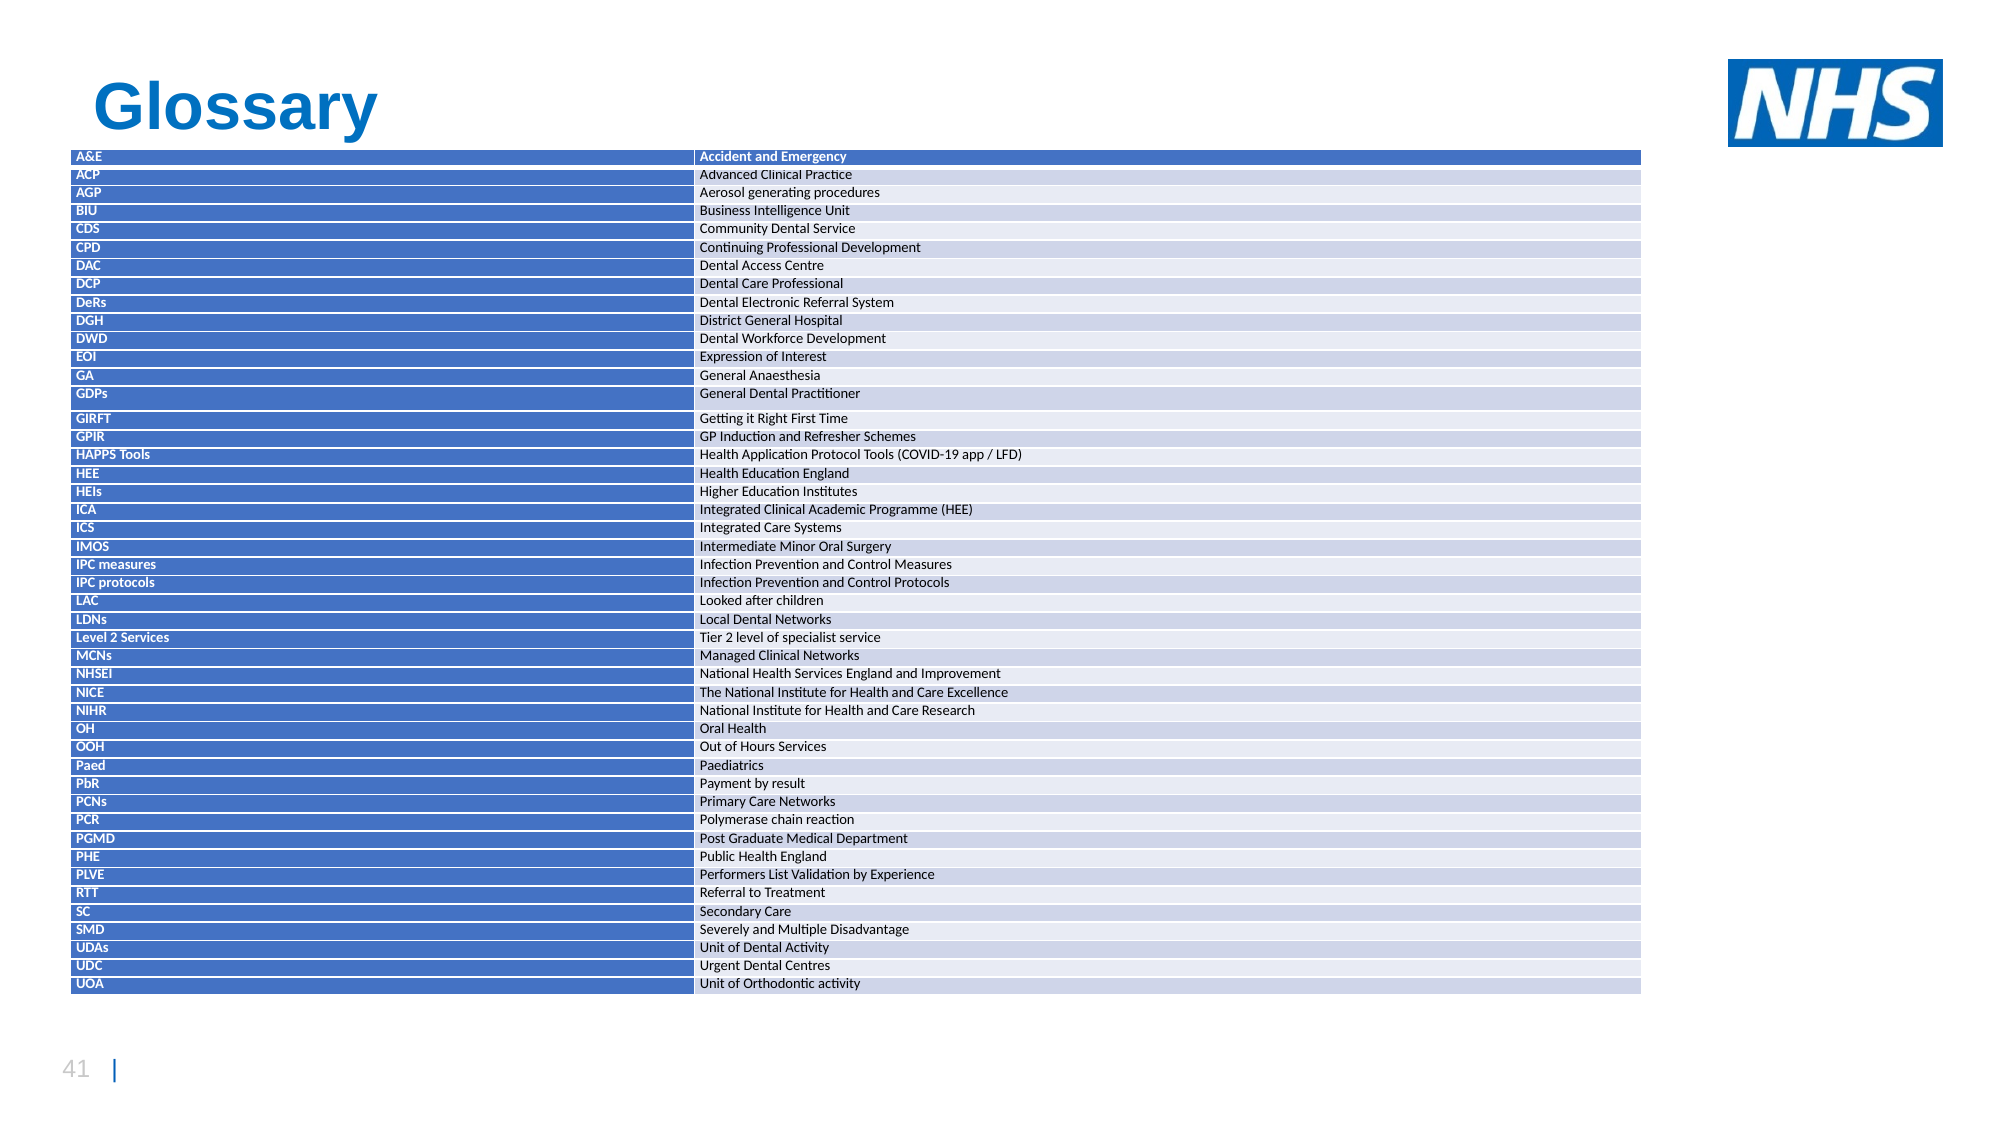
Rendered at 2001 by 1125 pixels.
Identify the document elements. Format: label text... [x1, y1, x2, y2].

table_cell Integrated Care Systems [695, 522, 1641, 538]
table_cell ACP [71, 170, 694, 185]
table_cell ICA [71, 504, 694, 520]
table_cell SMD [71, 923, 694, 940]
table_cell PHE [71, 850, 694, 867]
table_header Accident and Emergency [695, 150, 1641, 165]
table_cell Out of Hours Services [695, 741, 1641, 757]
table_cell PbR [71, 777, 694, 794]
table_cell Public Health England [695, 850, 1641, 867]
table_cell OOH [71, 741, 694, 757]
table_cell Infection Prevention and Control Measures [695, 558, 1641, 575]
table_cell Unit of Orthodontic activity [695, 978, 1641, 994]
table_cell Integrated Clinical Academic Programme (HEE) [695, 504, 1641, 520]
table_cell NHSEI [71, 668, 694, 684]
table_cell Urgent Dental Centres [695, 960, 1641, 976]
text_box Glossary [78, 57, 1650, 160]
table_cell Looked after children [695, 595, 1641, 611]
table_cell General Anaesthesia [695, 369, 1641, 385]
table_cell Payment by result [695, 777, 1641, 794]
table_cell IMOS [71, 540, 694, 556]
table_cell Severely and Multiple Disadvantage [695, 923, 1641, 940]
table_cell PGMD [71, 832, 694, 848]
table_cell Dental Care Professional [695, 278, 1641, 294]
table_cell Polymerase chain reaction [695, 814, 1641, 830]
table_cell Primary Care Networks [695, 795, 1641, 812]
table_cell Getting it Right First Time [695, 412, 1641, 429]
table_cell Dental Access Centre [695, 259, 1641, 276]
table_cell Tier 2 level of specialist service [695, 631, 1641, 648]
table_cell LAC [71, 595, 694, 611]
table_cell RTT [71, 887, 694, 903]
table_cell PCNs [71, 795, 694, 812]
table_cell DeRs [71, 296, 694, 312]
table_cell DGH [71, 314, 694, 331]
table_cell Paediatrics [695, 759, 1641, 775]
table_cell NIHR [71, 704, 694, 721]
table_cell Infection Prevention and Control Protocols [695, 576, 1641, 593]
table_cell NICE [71, 686, 694, 702]
table_cell Health Education England [695, 467, 1641, 483]
picture [1728, 59, 1943, 147]
table_cell Intermediate Minor Oral Surgery [695, 540, 1641, 556]
table_cell OH [71, 722, 694, 739]
table_cell Post Graduate Medical Department [695, 832, 1641, 848]
table_cell Performers List Validation by Experience [695, 868, 1641, 885]
table_cell Advanced Clinical Practice [695, 170, 1641, 185]
table_cell MCNs [71, 649, 694, 666]
table_cell DCP [71, 278, 694, 294]
table_cell General Dental Practitioner [695, 387, 1641, 410]
table_cell Managed Clinical Networks [695, 649, 1641, 666]
table_cell Referral to Treatment [695, 887, 1641, 903]
table_cell Dental Electronic Referral System [695, 296, 1641, 312]
table_cell Oral Health [695, 722, 1641, 739]
table_cell EOI [71, 351, 694, 367]
table_cell GP Induction and Refresher Schemes [695, 431, 1641, 447]
table_cell CDS [71, 223, 694, 239]
table_cell DAC [71, 259, 694, 276]
table_cell HAPPS Tools [71, 449, 694, 465]
table_cell AGP [71, 186, 694, 203]
table_header A&E [71, 150, 694, 165]
table_cell IPC measures [71, 558, 694, 575]
table_cell Local Dental Networks [695, 613, 1641, 629]
table_cell Business Intelligence Unit [695, 205, 1641, 221]
table_cell Level 2 Services [71, 631, 694, 648]
table_cell SC [71, 905, 694, 921]
table_cell National Institute for Health and Care Research [695, 704, 1641, 721]
table_cell Community Dental Service [695, 223, 1641, 239]
table_cell PLVE [71, 868, 694, 885]
table_cell GDPs [71, 387, 694, 410]
table_cell Aerosol generating procedures [695, 186, 1641, 203]
table_cell BIU [71, 205, 694, 221]
table_cell HEE [71, 467, 694, 483]
table_cell ICS [71, 522, 694, 538]
table_cell Secondary Care [695, 905, 1641, 921]
table_cell Paed [71, 759, 694, 775]
table_cell Higher Education Institutes [695, 485, 1641, 502]
table_cell GPIR [71, 431, 694, 447]
table_cell HEIs [71, 485, 694, 502]
table_cell Unit of Dental Activity [695, 941, 1641, 958]
table_cell Expression of Interest [695, 351, 1641, 367]
table_cell UDC [71, 960, 694, 976]
table_cell CPD [71, 241, 694, 258]
table_cell Continuing Professional Development [695, 241, 1641, 258]
table_cell UDAs [71, 941, 694, 958]
table_cell GIRFT [71, 412, 694, 429]
table_cell The National Institute for Health and Care Excellence [695, 686, 1641, 702]
table_cell UOA [71, 978, 694, 994]
table_cell Dental Workforce Development [695, 332, 1641, 349]
table_cell GA [71, 369, 694, 385]
table_cell LDNs [71, 613, 694, 629]
table_cell National Health Services England and Improvement [695, 668, 1641, 684]
table_cell Health Application Protocol Tools (COVID-19 app / LFD) [695, 449, 1641, 465]
table_cell District General Hospital [695, 314, 1641, 331]
table_cell PCR [71, 814, 694, 830]
table_cell IPC protocols [71, 576, 694, 593]
table_cell DWD [71, 332, 694, 349]
